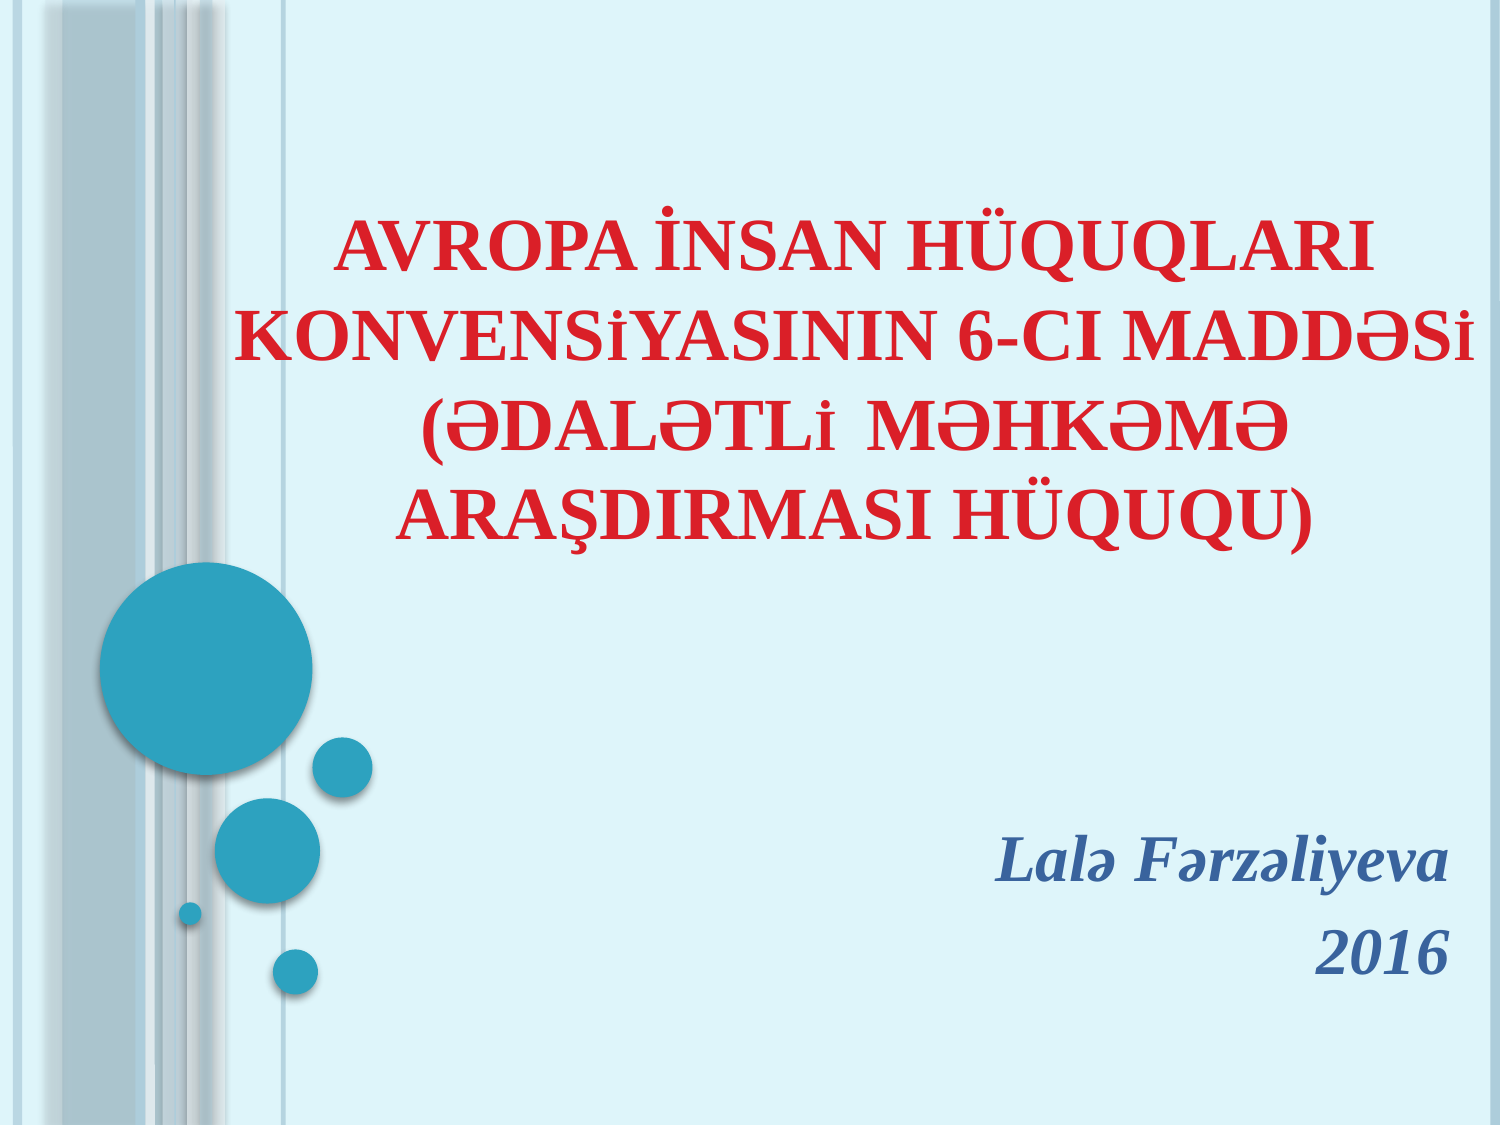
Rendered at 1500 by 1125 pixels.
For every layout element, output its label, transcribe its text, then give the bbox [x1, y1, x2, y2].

subtitle Lalə Fərzəliyeva 2016 [225, 750, 1465, 1055]
title Avropa İnsan Hüquqları Konvensİyasının 6-cı Maddəsİ (Ədalətlİ məhkəmə araşdırması hüququ) [210, 164, 1500, 563]
